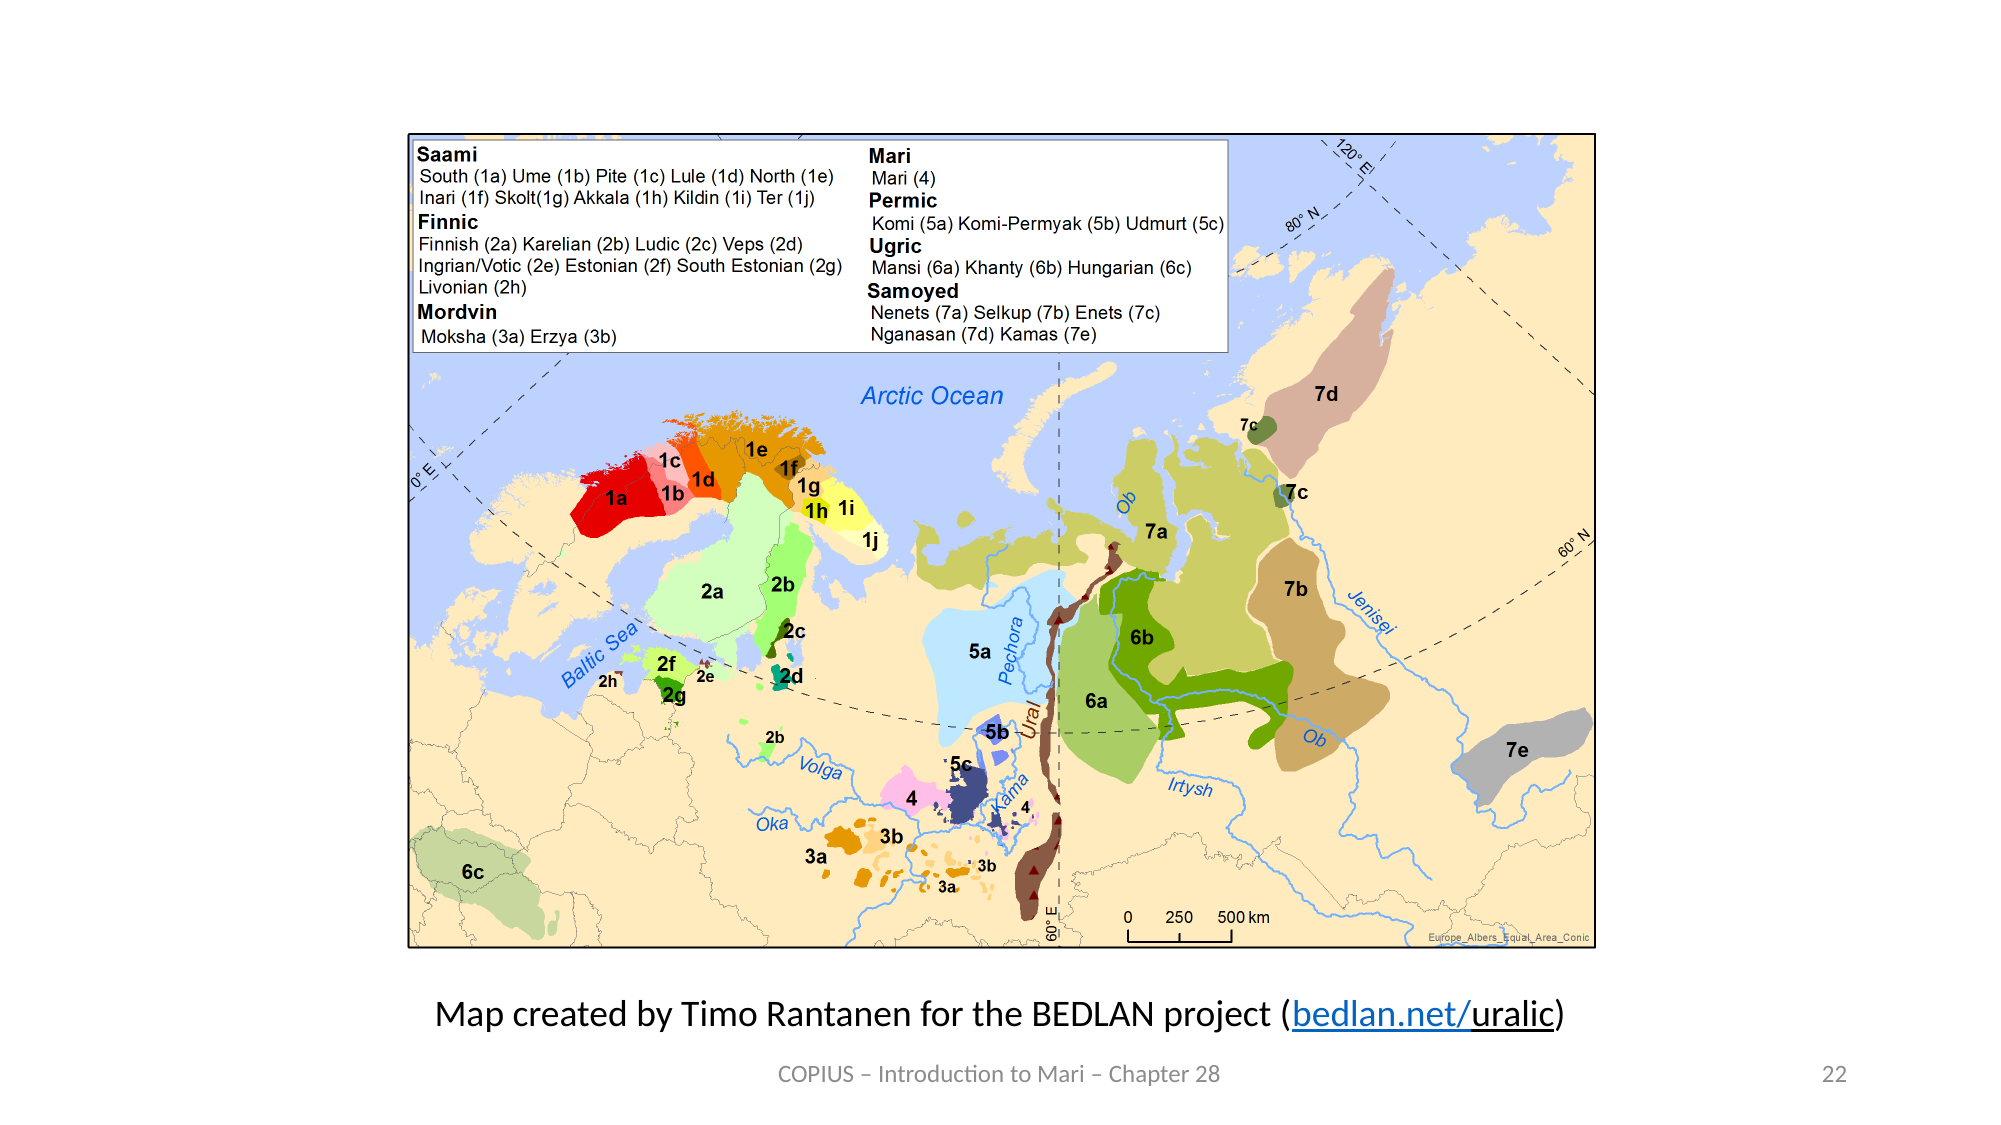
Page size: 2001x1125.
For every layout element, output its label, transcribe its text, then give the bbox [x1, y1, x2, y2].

text_box Map created by Timo Rantanen for the BEDLAN project (bedlan.net/uralic) [386, 982, 1614, 1042]
slide_number 22 [1412, 1042, 1863, 1103]
picture [401, 125, 1599, 952]
footer COPIUS – Introduction to Mari – Chapter 28 [662, 1042, 1338, 1103]
